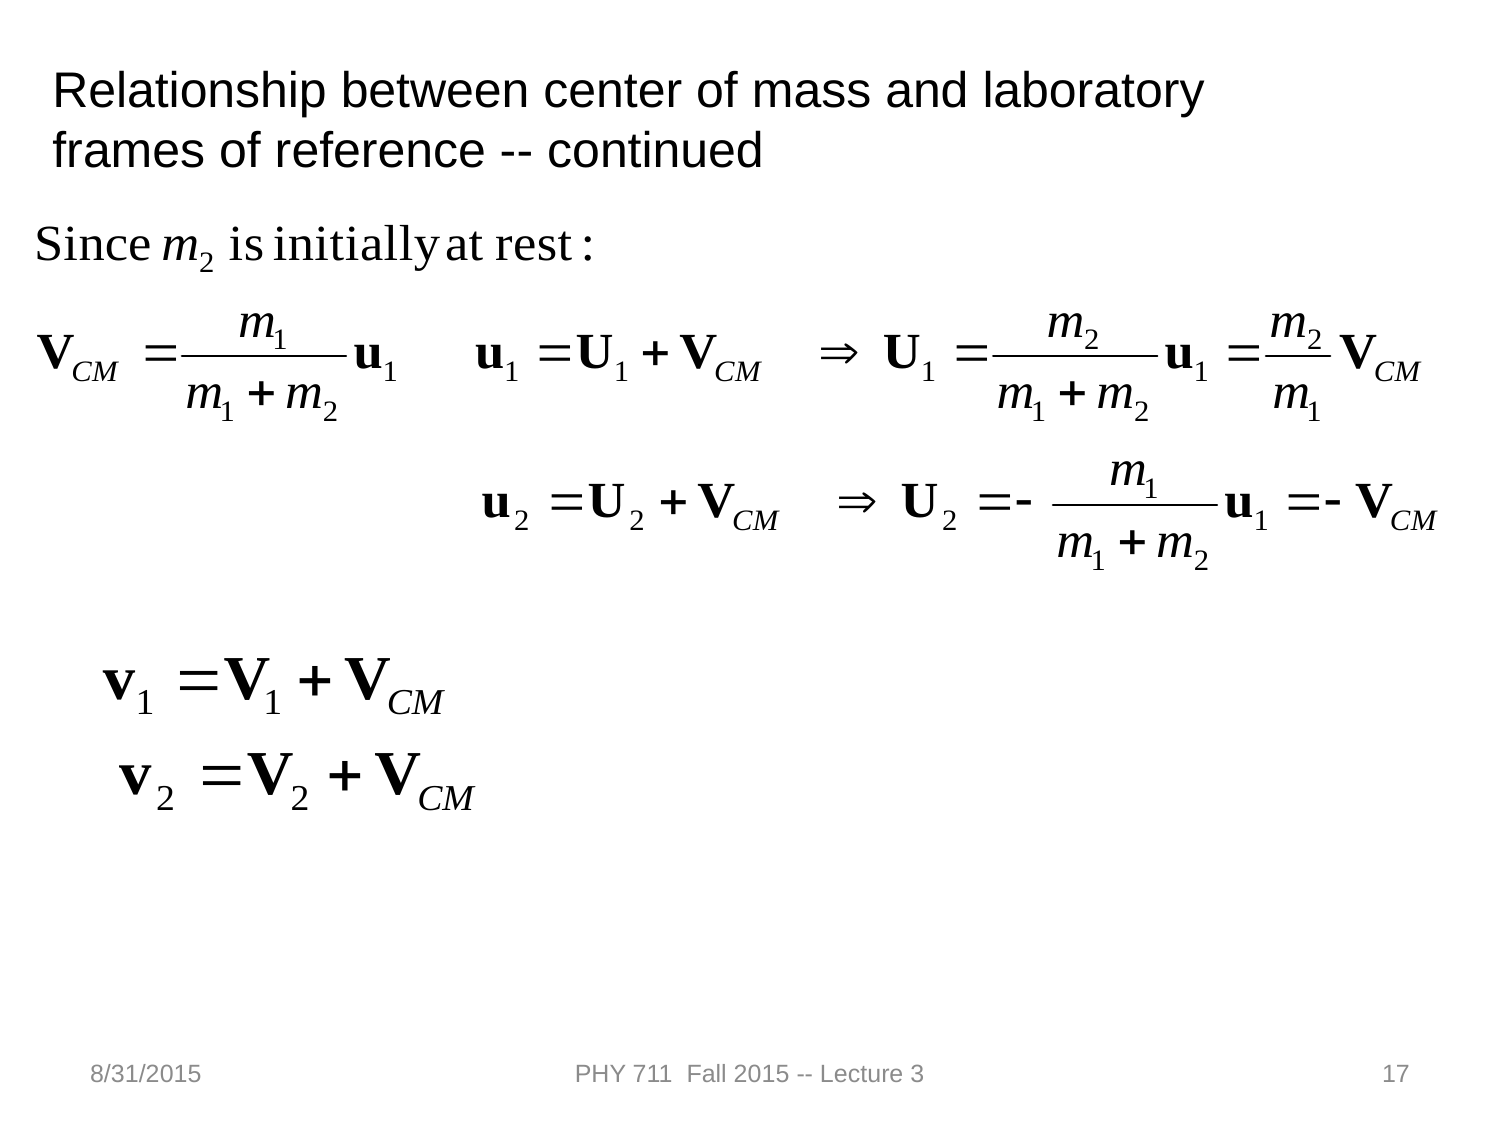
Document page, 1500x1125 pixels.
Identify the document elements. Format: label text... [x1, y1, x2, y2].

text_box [74, 637, 491, 826]
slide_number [75, 1042, 425, 1103]
footer PHY 711 Fall 2015 -- Lecture 3 [512, 1042, 988, 1103]
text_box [28, 212, 1452, 581]
text_box Relationship between center of mass and laboratory frames of reference -- continued [37, 49, 1225, 185]
slide_number 17 [1074, 1042, 1425, 1103]
